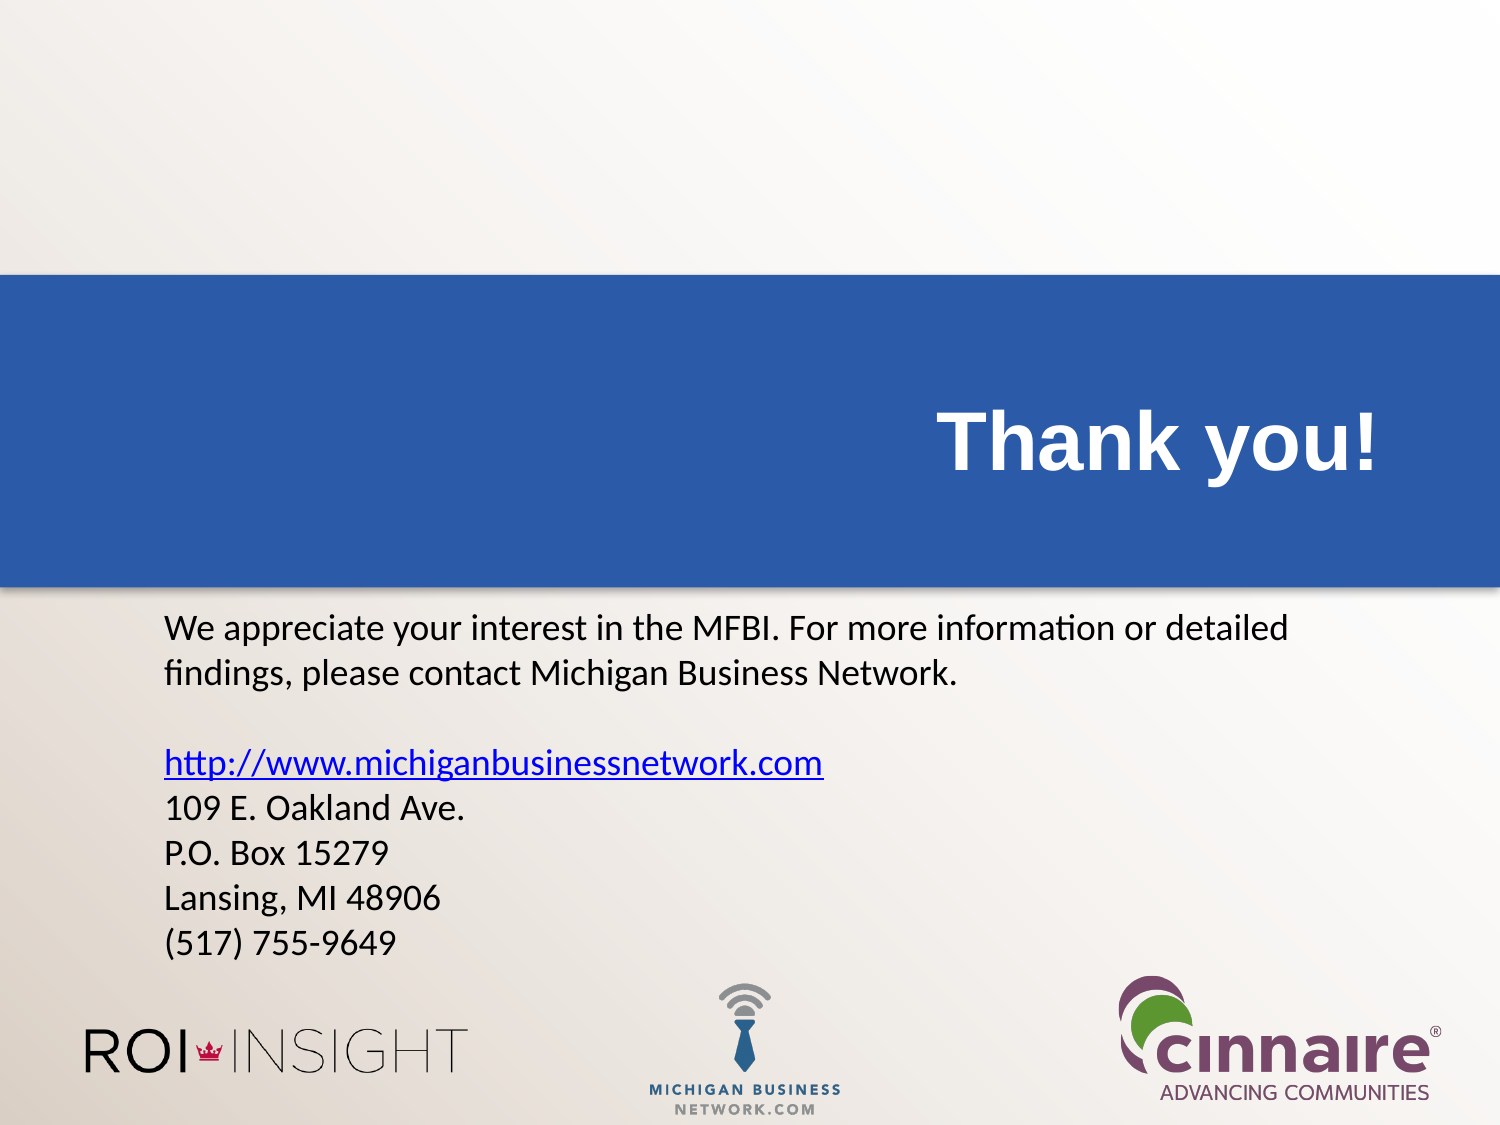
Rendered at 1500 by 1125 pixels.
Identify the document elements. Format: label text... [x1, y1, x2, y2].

title Thank you! [111, 348, 1388, 526]
picture [75, 1012, 475, 1090]
text_box We appreciate your interest in the MFBI. For more information or detailed findings, please contact Michigan Business Network. http://www.michiganbusinessnetwork.com 109 E. Oakland Ave. P.O. Box 15279 Lansing, MI 48906 (517) 755-9649 [156, 595, 1344, 971]
picture [624, 974, 865, 1125]
picture [1111, 972, 1449, 1104]
